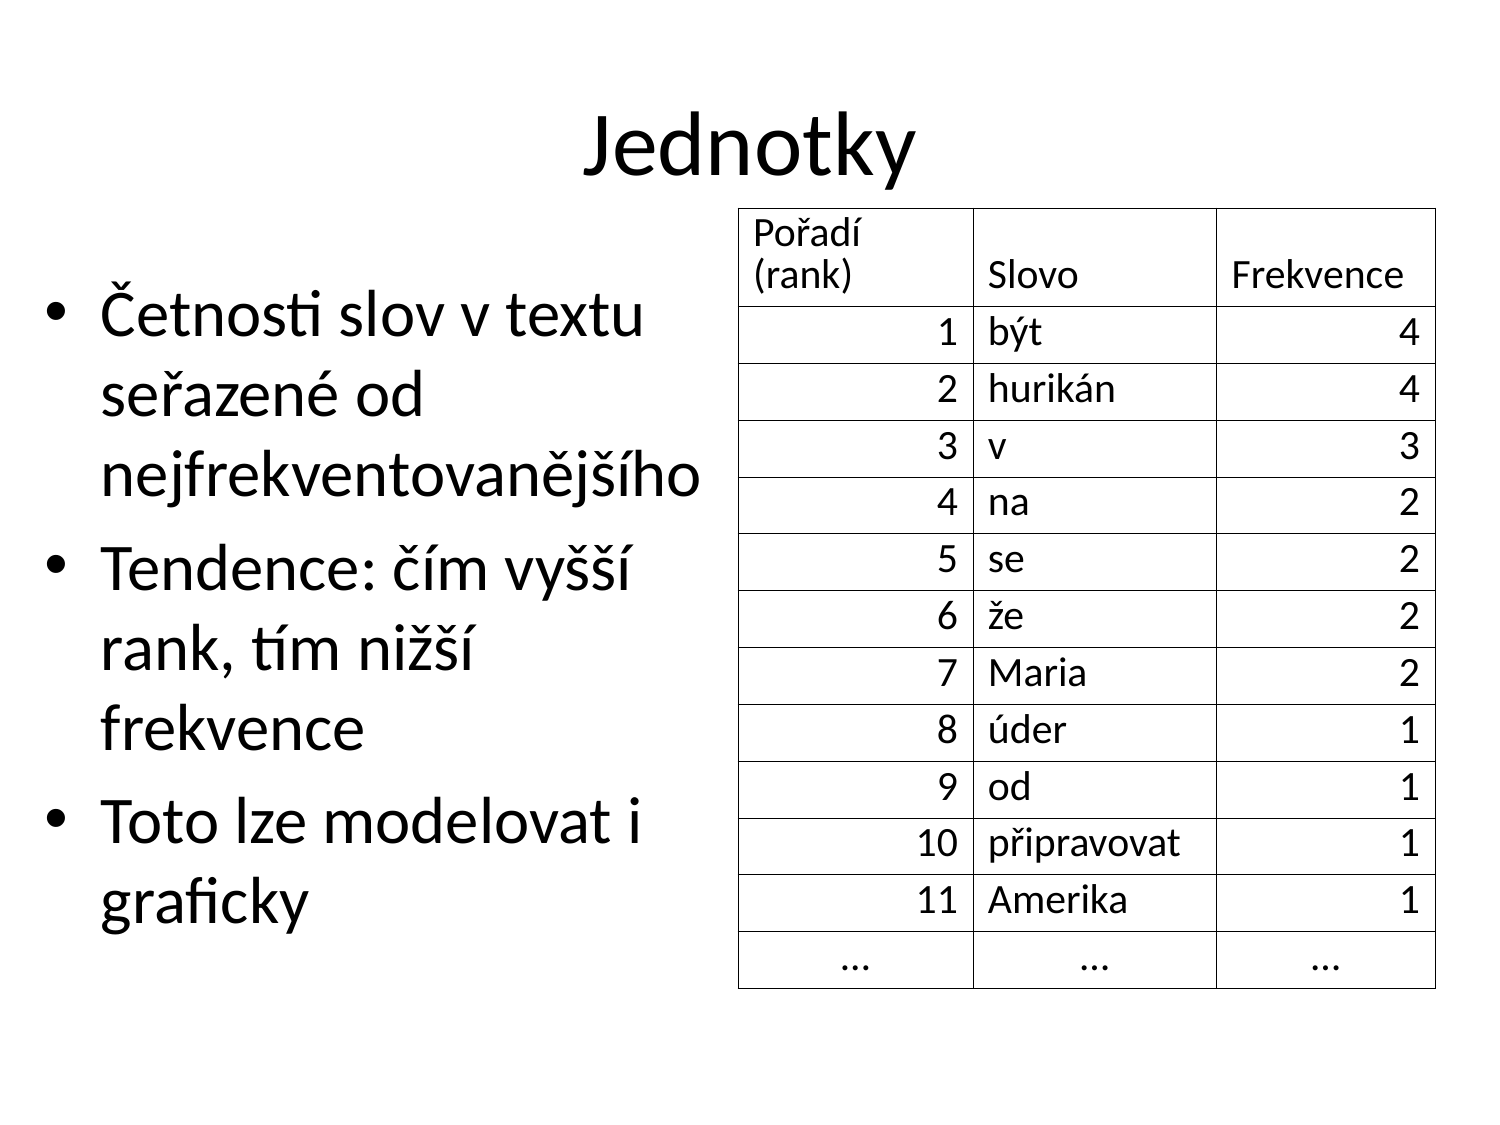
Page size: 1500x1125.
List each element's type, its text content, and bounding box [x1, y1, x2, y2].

table_cell 4 [1217, 364, 1435, 420]
table_cell 1 [1217, 762, 1435, 818]
table_cell že [974, 591, 1216, 647]
table_cell od [974, 762, 1216, 818]
table_cell 1 [1217, 705, 1435, 761]
table_cell Amerika [974, 875, 1216, 931]
table_cell 10 [739, 819, 973, 874]
table_cell 2 [1217, 648, 1435, 704]
table_cell být [974, 307, 1216, 363]
table_cell … [739, 932, 973, 988]
table_cell 7 [739, 648, 973, 704]
table_cell 11 [739, 875, 973, 931]
list Četnosti slov v textu seřazené od nejfrekventovanějšího Tendence: čím vyšší rank, tím nižší frekvence Toto lze modelovat i graficky [29, 262, 727, 1094]
table_cell 2 [739, 364, 973, 420]
table_header Frekvence [1217, 209, 1435, 306]
table_cell se [974, 534, 1216, 590]
table_cell 1 [1217, 875, 1435, 931]
table_cell 2 [1217, 478, 1435, 533]
table_cell … [1217, 932, 1435, 988]
table_cell připravovat [974, 819, 1216, 874]
table_header Slovo [974, 209, 1216, 306]
table_cell 6 [739, 591, 973, 647]
table_cell 4 [1217, 307, 1435, 363]
table_cell … [974, 932, 1216, 988]
table_cell na [974, 478, 1216, 533]
table_cell Maria [974, 648, 1216, 704]
table_cell 9 [739, 762, 973, 818]
table_cell v [974, 421, 1216, 477]
table_cell 1 [739, 307, 973, 363]
title Jednotky [75, 45, 1425, 233]
table_cell 4 [739, 478, 973, 533]
table_cell hurikán [974, 364, 1216, 420]
table_cell 2 [1217, 591, 1435, 647]
table_cell 1 [1217, 819, 1435, 874]
table_cell 8 [739, 705, 973, 761]
table_cell 3 [739, 421, 973, 477]
table_header Pořadí (rank) [739, 209, 973, 306]
table_cell úder [974, 705, 1216, 761]
table_cell 2 [1217, 534, 1435, 590]
table_cell 3 [1217, 421, 1435, 477]
table_cell 5 [739, 534, 973, 590]
